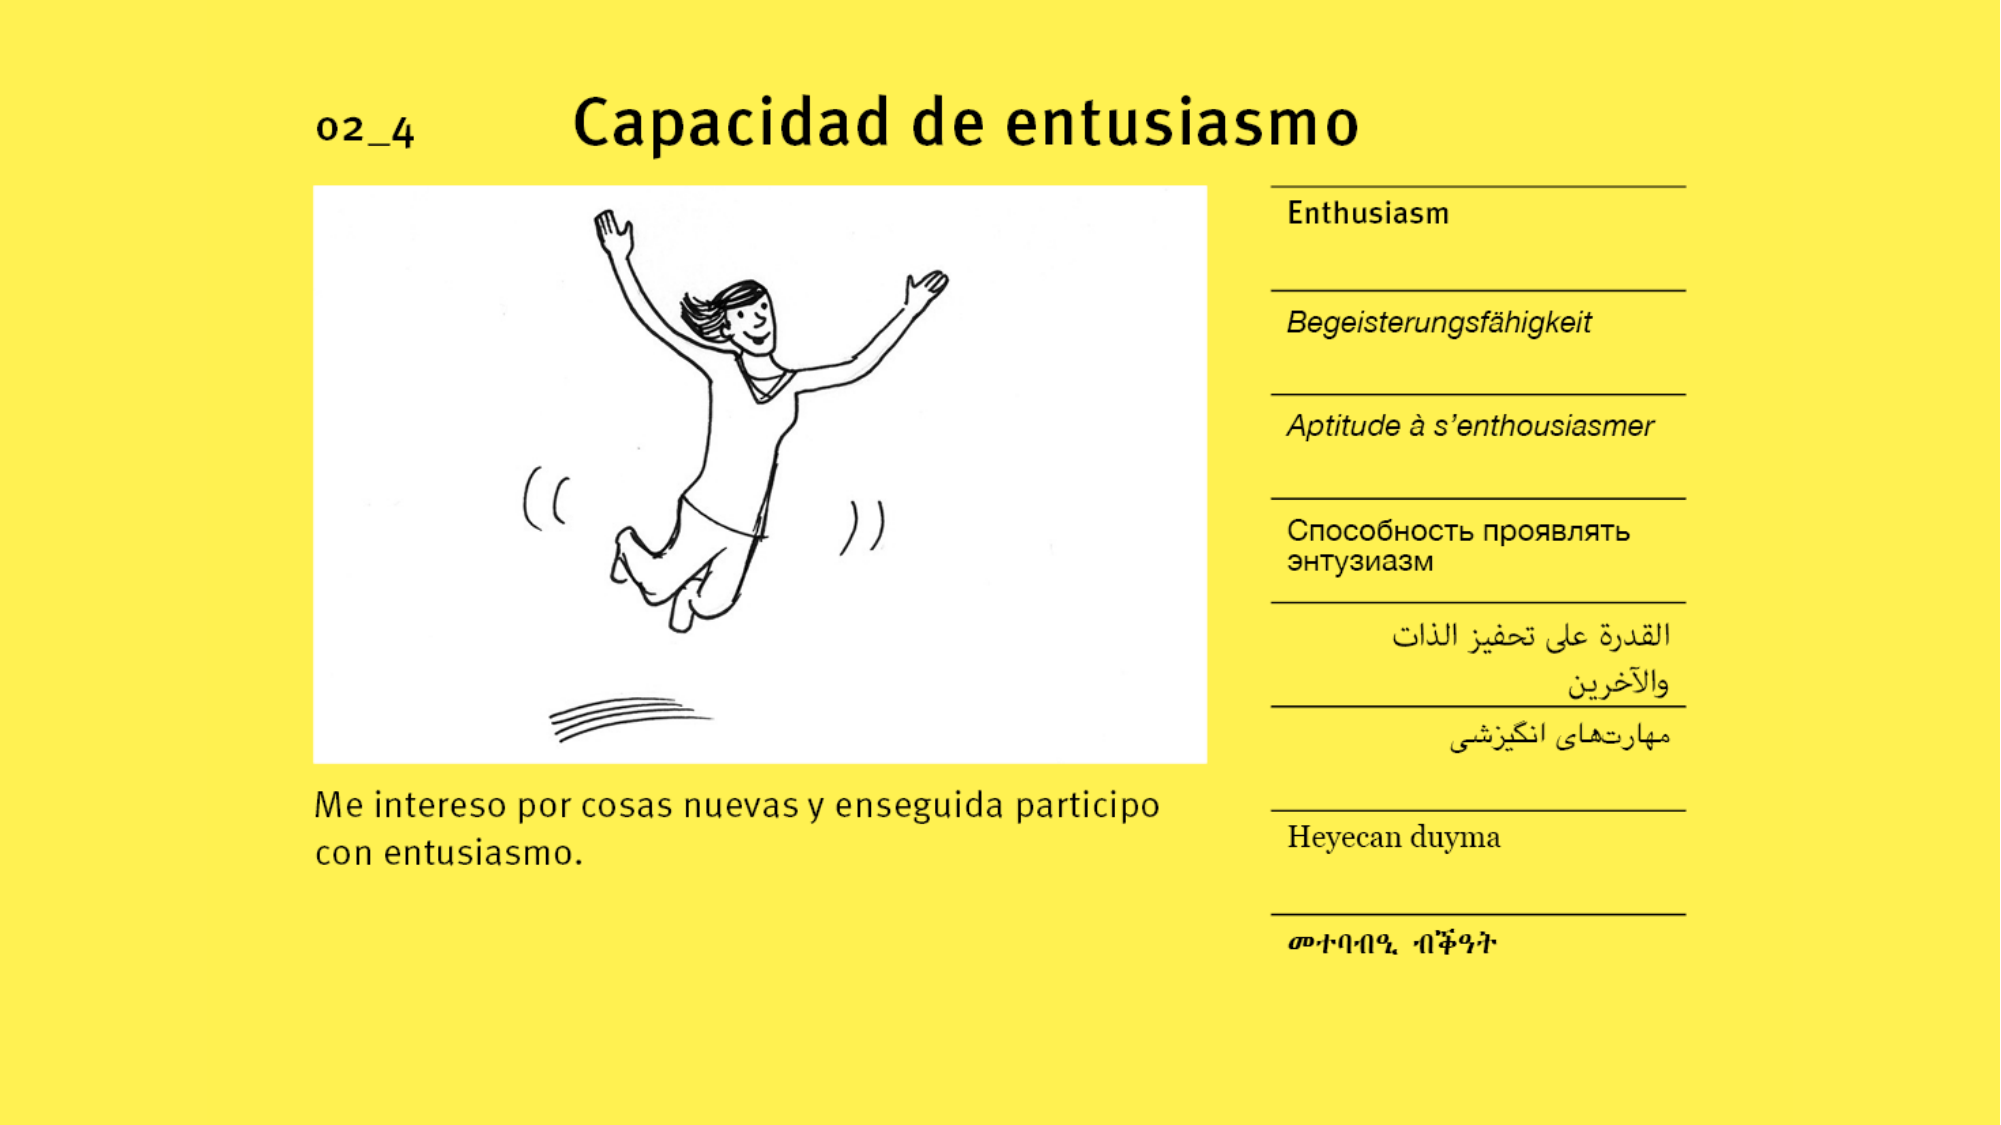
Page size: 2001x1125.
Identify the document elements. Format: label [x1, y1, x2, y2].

picture [207, 0, 1793, 1125]
